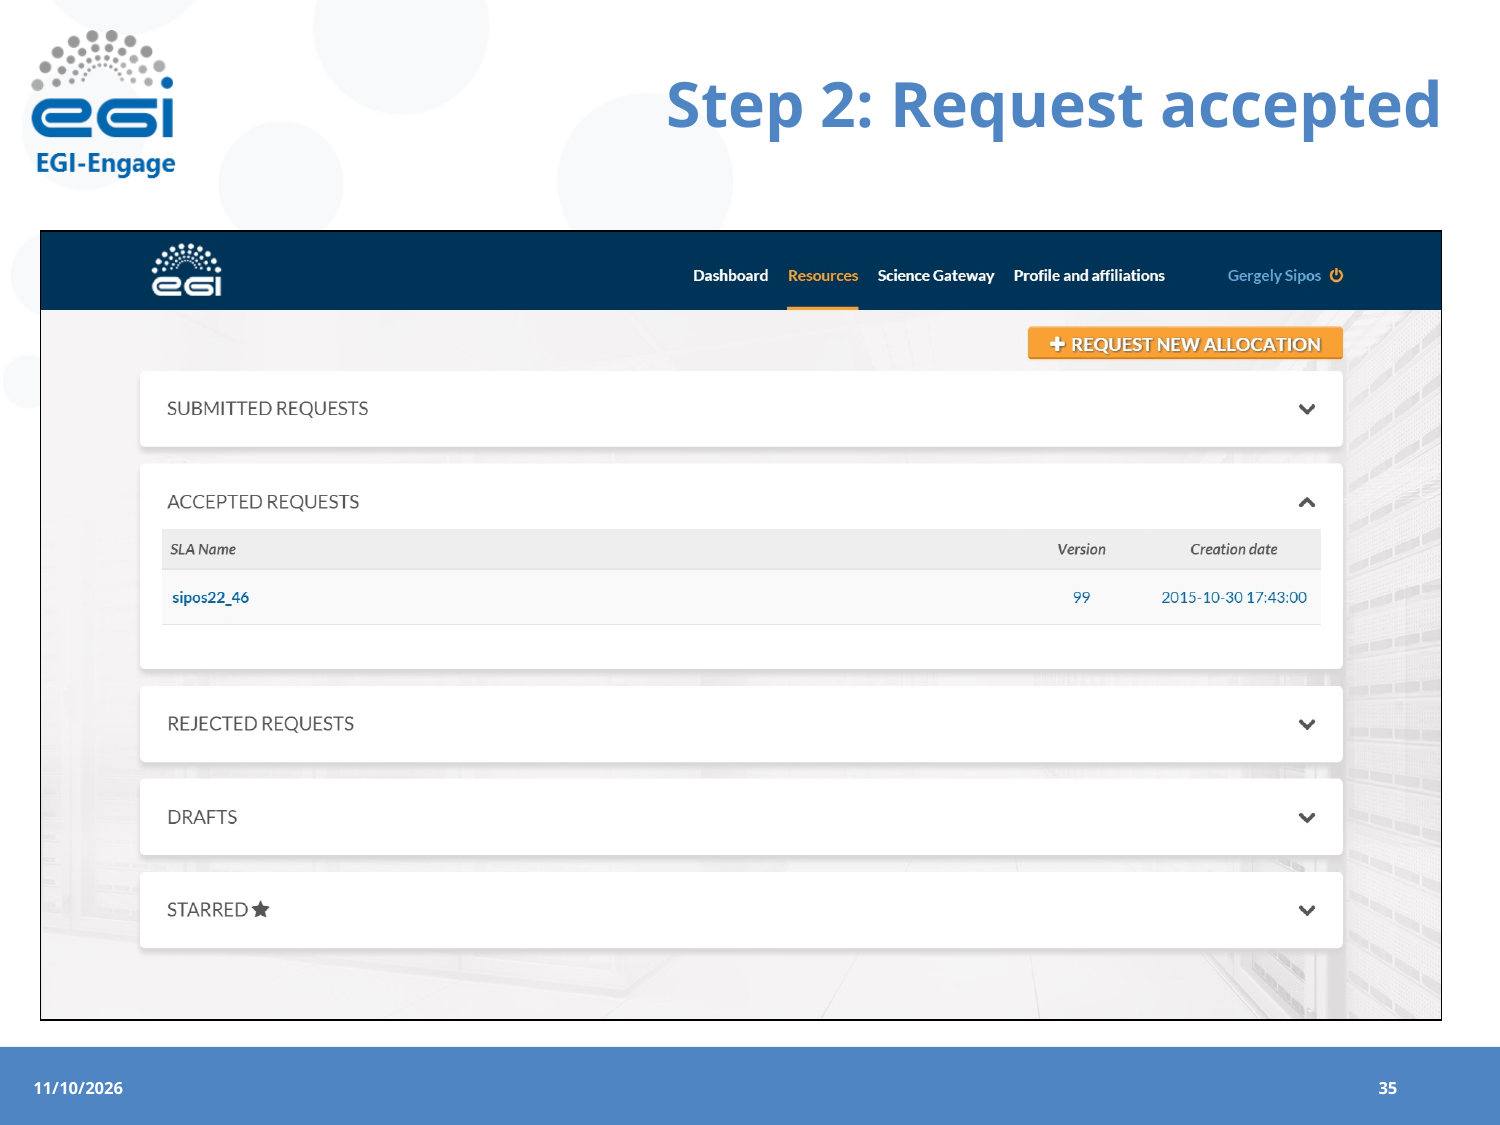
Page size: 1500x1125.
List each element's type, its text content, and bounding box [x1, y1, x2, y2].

title Step 2: Request accepted [253, 33, 1459, 173]
picture [3, 0, 1076, 772]
picture [41, 231, 1442, 1020]
